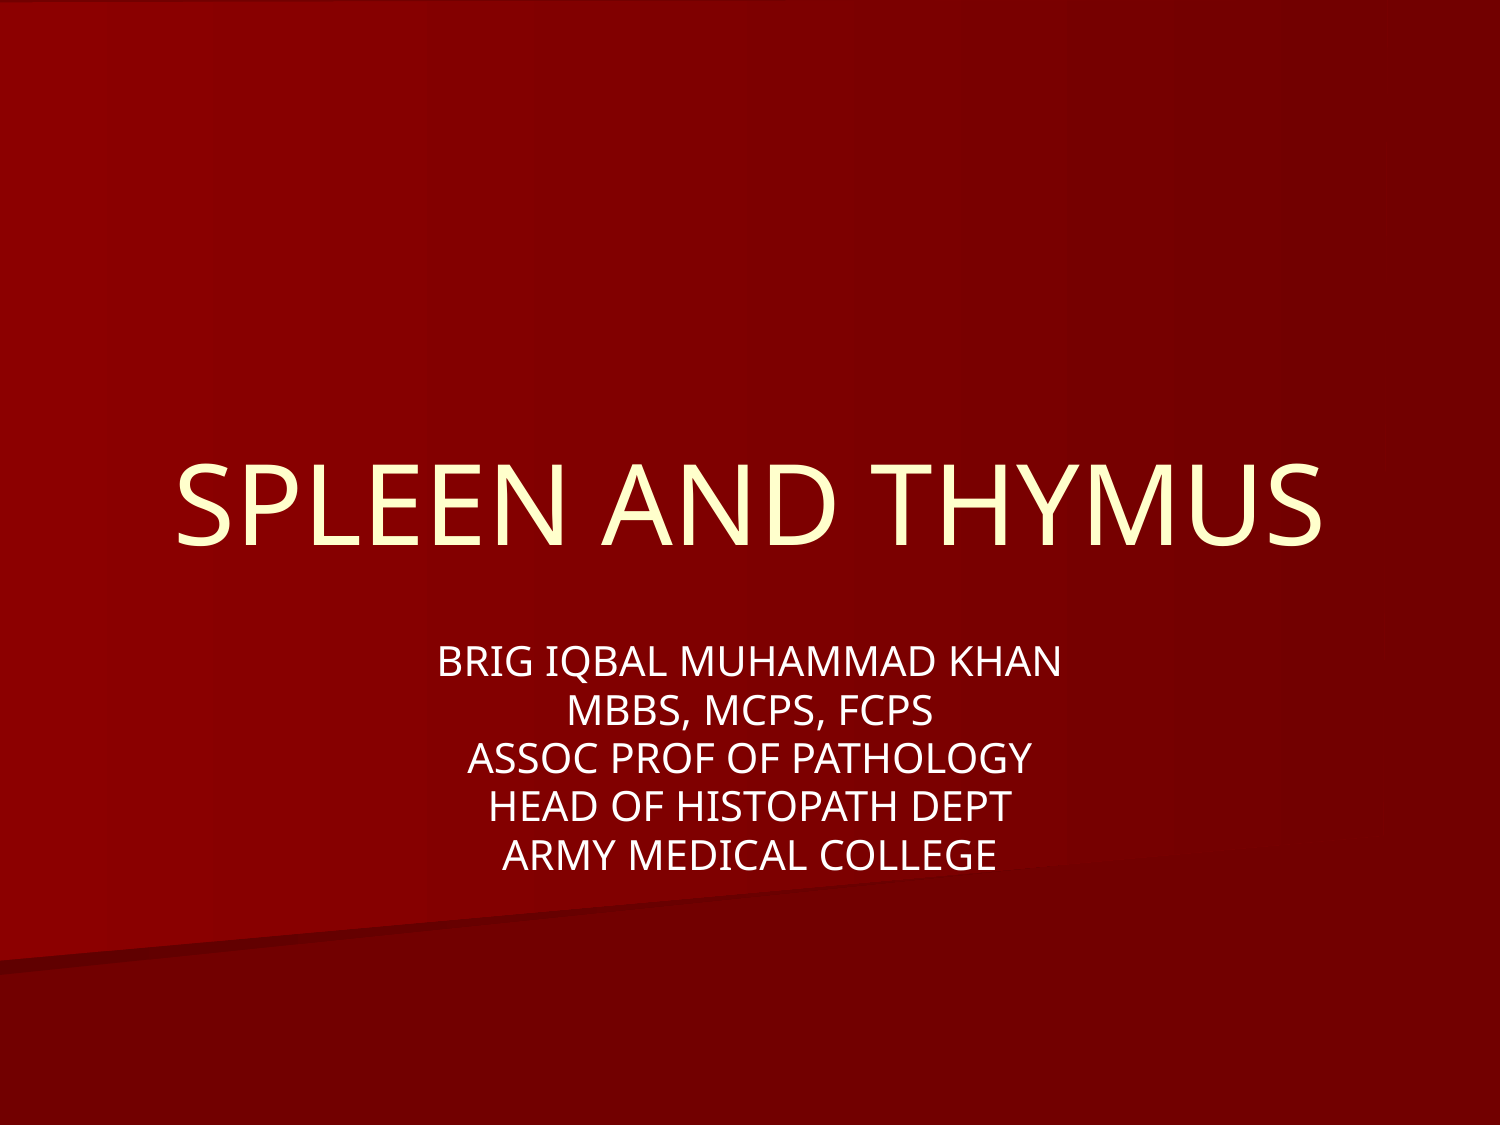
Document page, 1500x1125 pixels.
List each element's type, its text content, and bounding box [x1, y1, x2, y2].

title SPLEEN AND THYMUS [112, 289, 1388, 576]
subtitle BRIG IQBAL MUHAMMAD KHAN MBBS, MCPS, FCPS ASSOC PROF OF PATHOLOGY HEAD OF HISTOPATH DEPT ARMY MEDICAL COLLEGE [224, 637, 1276, 926]
